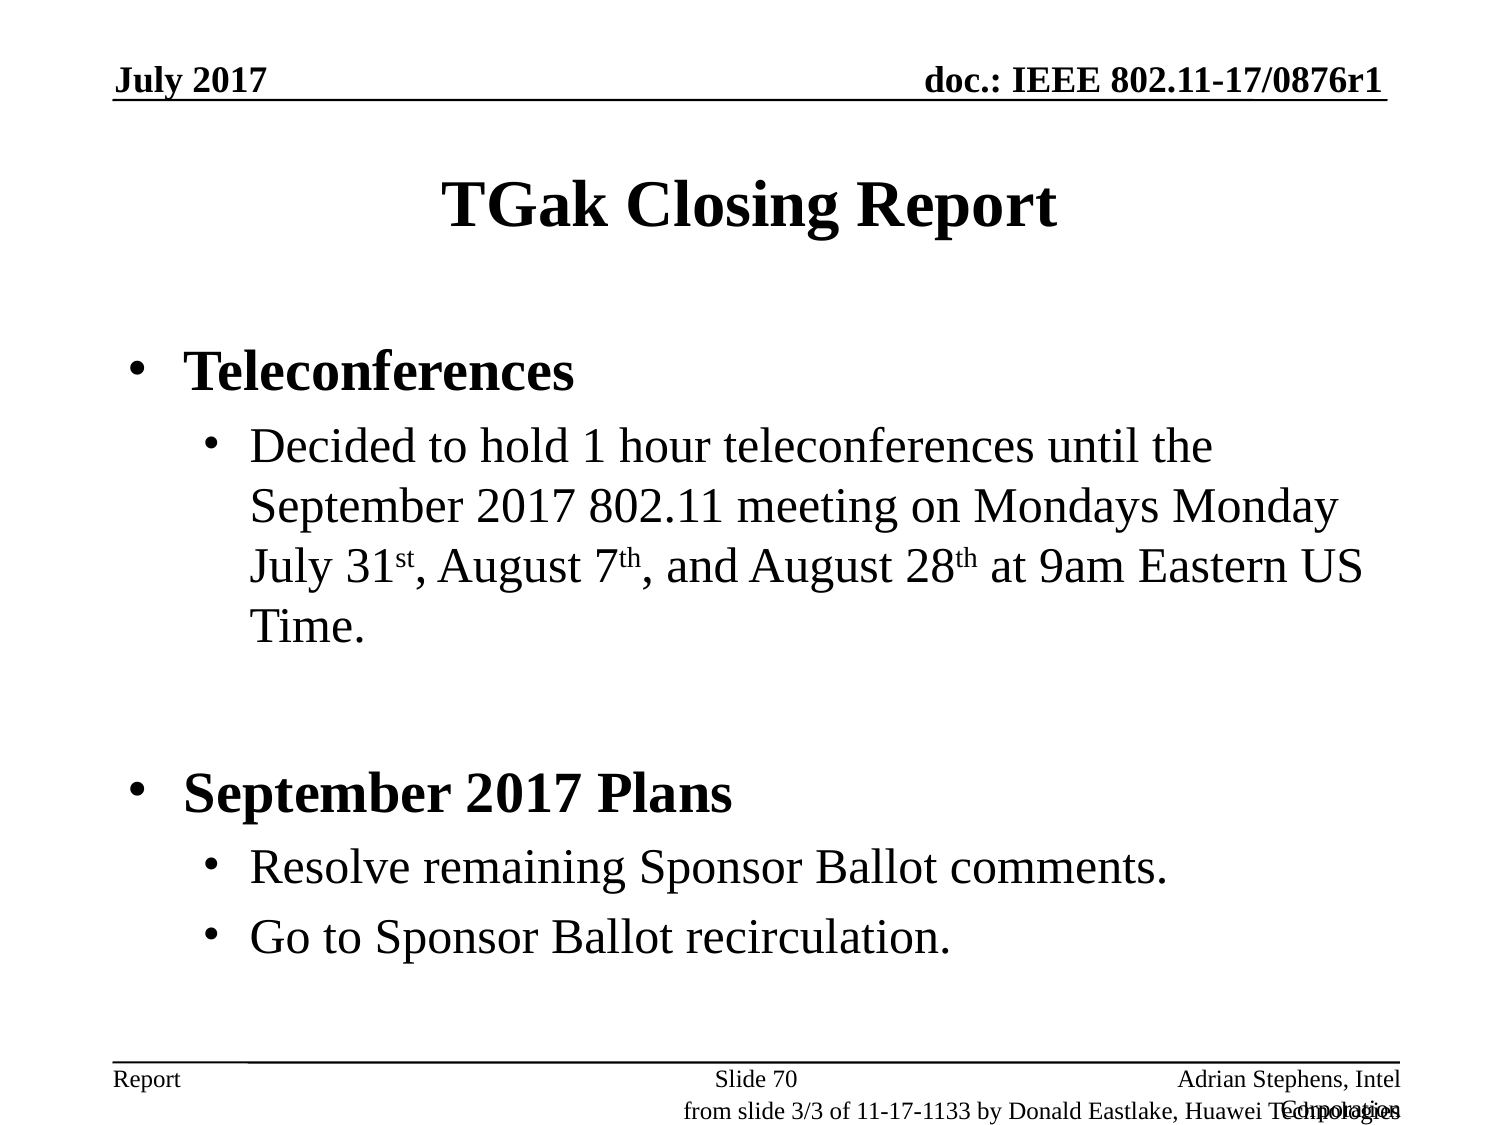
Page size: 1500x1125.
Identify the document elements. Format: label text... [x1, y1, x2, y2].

slide_number Slide 70 [711, 1061, 801, 1087]
title TGak Closing Report [112, 112, 1388, 288]
footer Adrian Stephens, Intel Corporation [1066, 1061, 1402, 1087]
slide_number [114, 54, 374, 101]
text_box from slide 3/3 of 11-17-1133 by Donald Eastlake, Huawei Technologies [343, 1087, 1417, 1125]
list Teleconferences Decided to hold 1 hour teleconferences until the September 2017 802.11 meeting on Mondays Monday July 31st, August 7th, and August 28th at 9am Eastern US Time. September 2017 Plans Resolve remaining Sponsor Ballot comments. Go to Sponsor Ballot recirculation. [112, 324, 1388, 1000]
